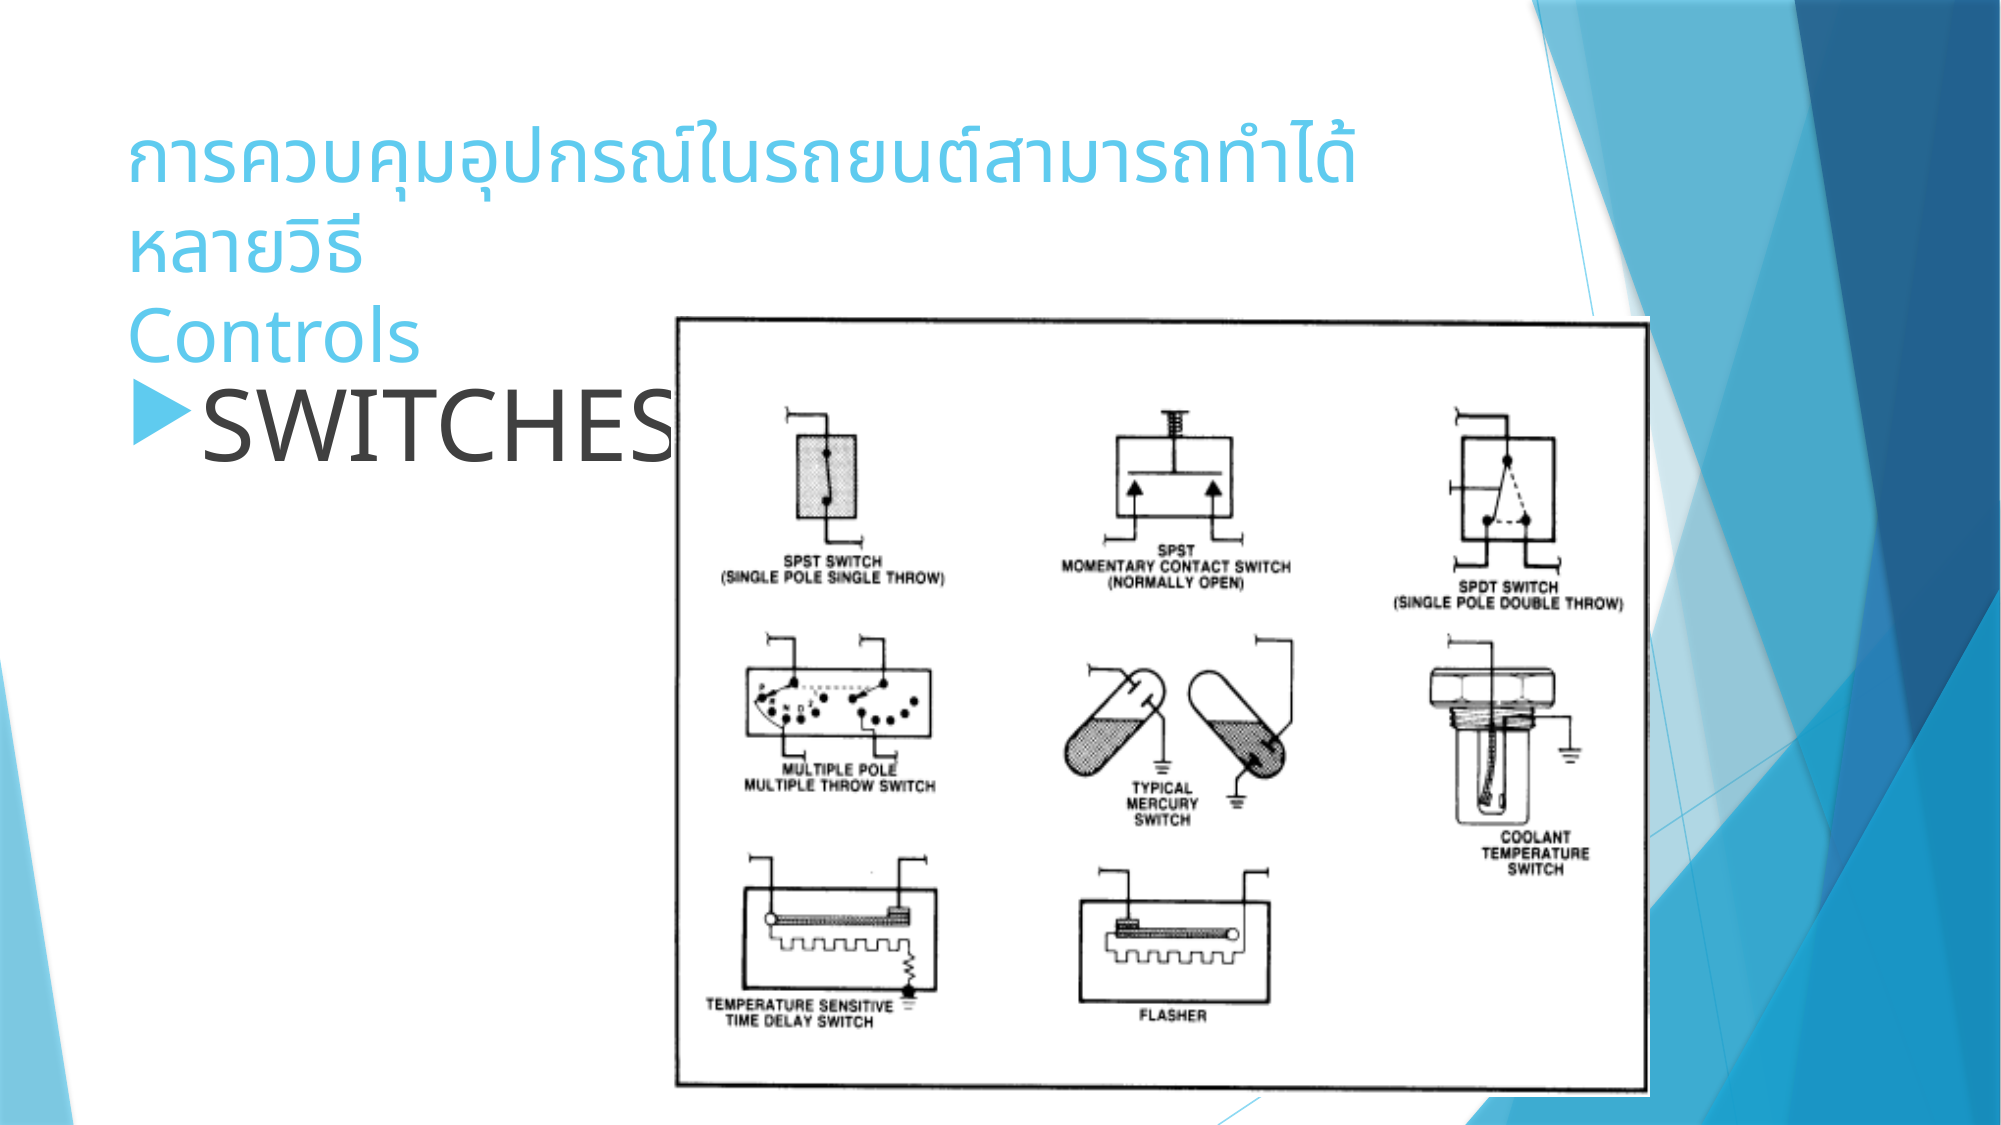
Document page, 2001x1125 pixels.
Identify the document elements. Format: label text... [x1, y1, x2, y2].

list SWITCHES [111, 354, 666, 992]
title การควบคุมอุปกรณ์ในรถยนต์สามารถทำได้หลายวิธี Controls [111, 99, 1522, 317]
picture [671, 316, 1650, 1097]
